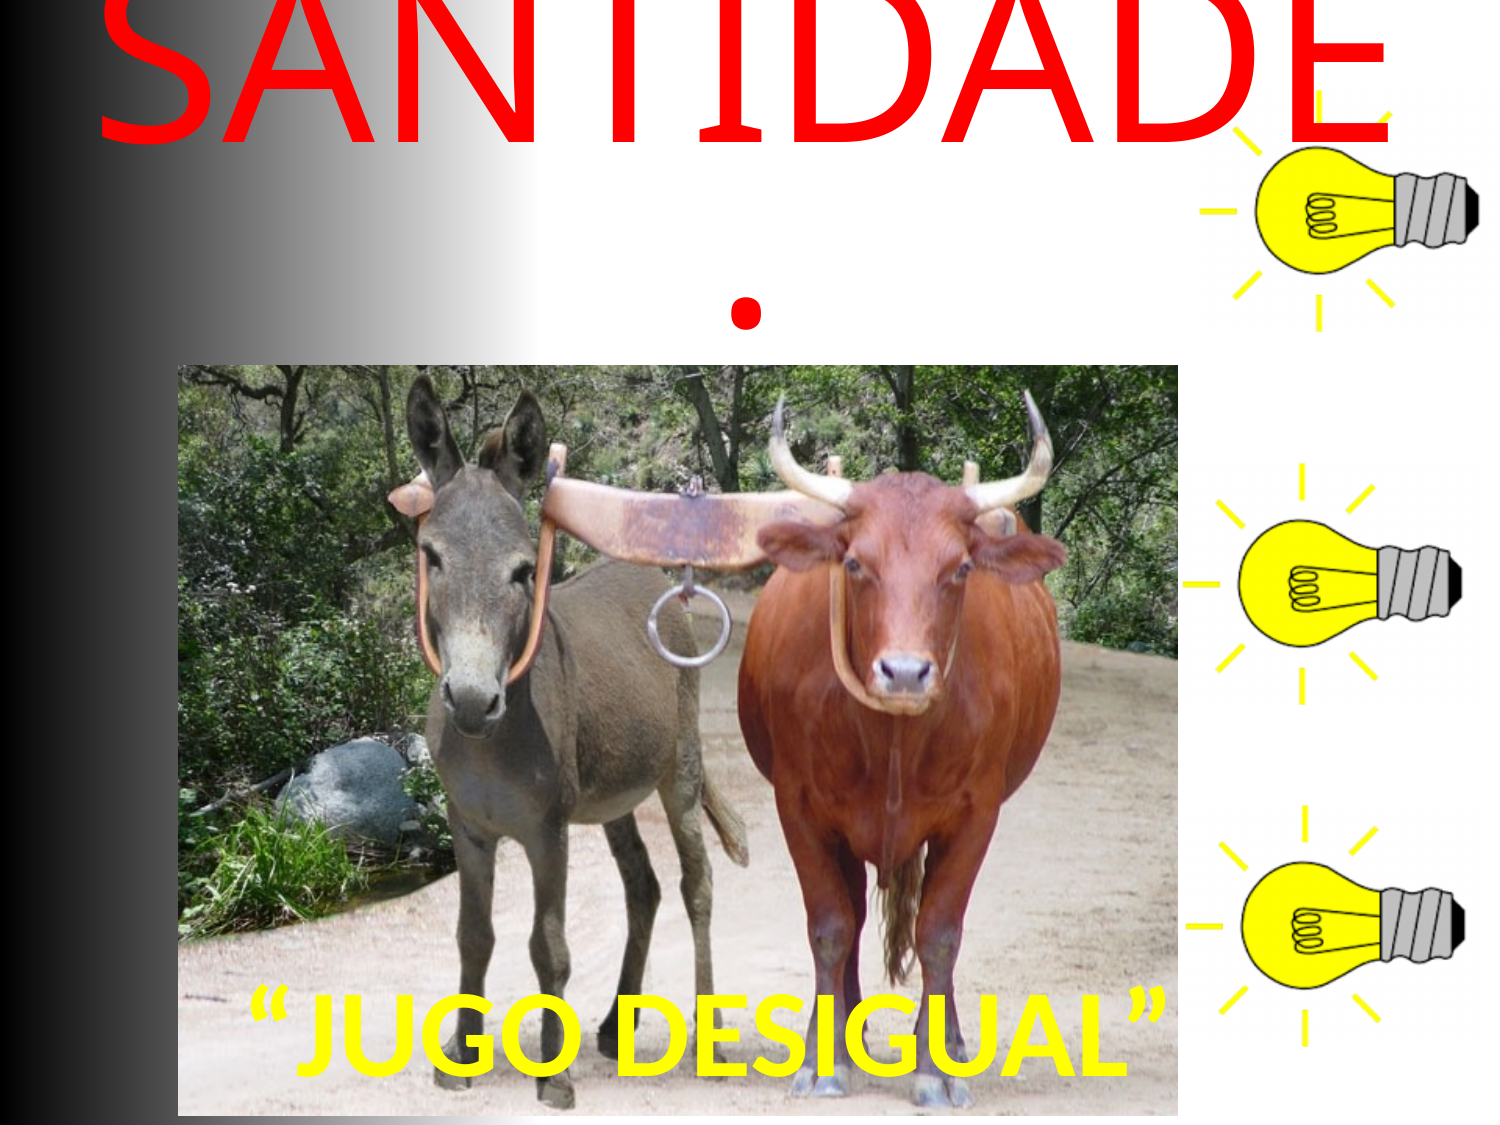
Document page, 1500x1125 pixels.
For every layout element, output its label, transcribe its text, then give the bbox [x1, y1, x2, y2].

picture [1186, 775, 1485, 1076]
picture [177, 364, 1179, 1116]
text_box “JUGO DESIGUAL” [133, 950, 1284, 1125]
picture [1183, 432, 1482, 734]
text_box SANTIDADE: [53, 66, 1223, 315]
picture [1200, 59, 1499, 361]
